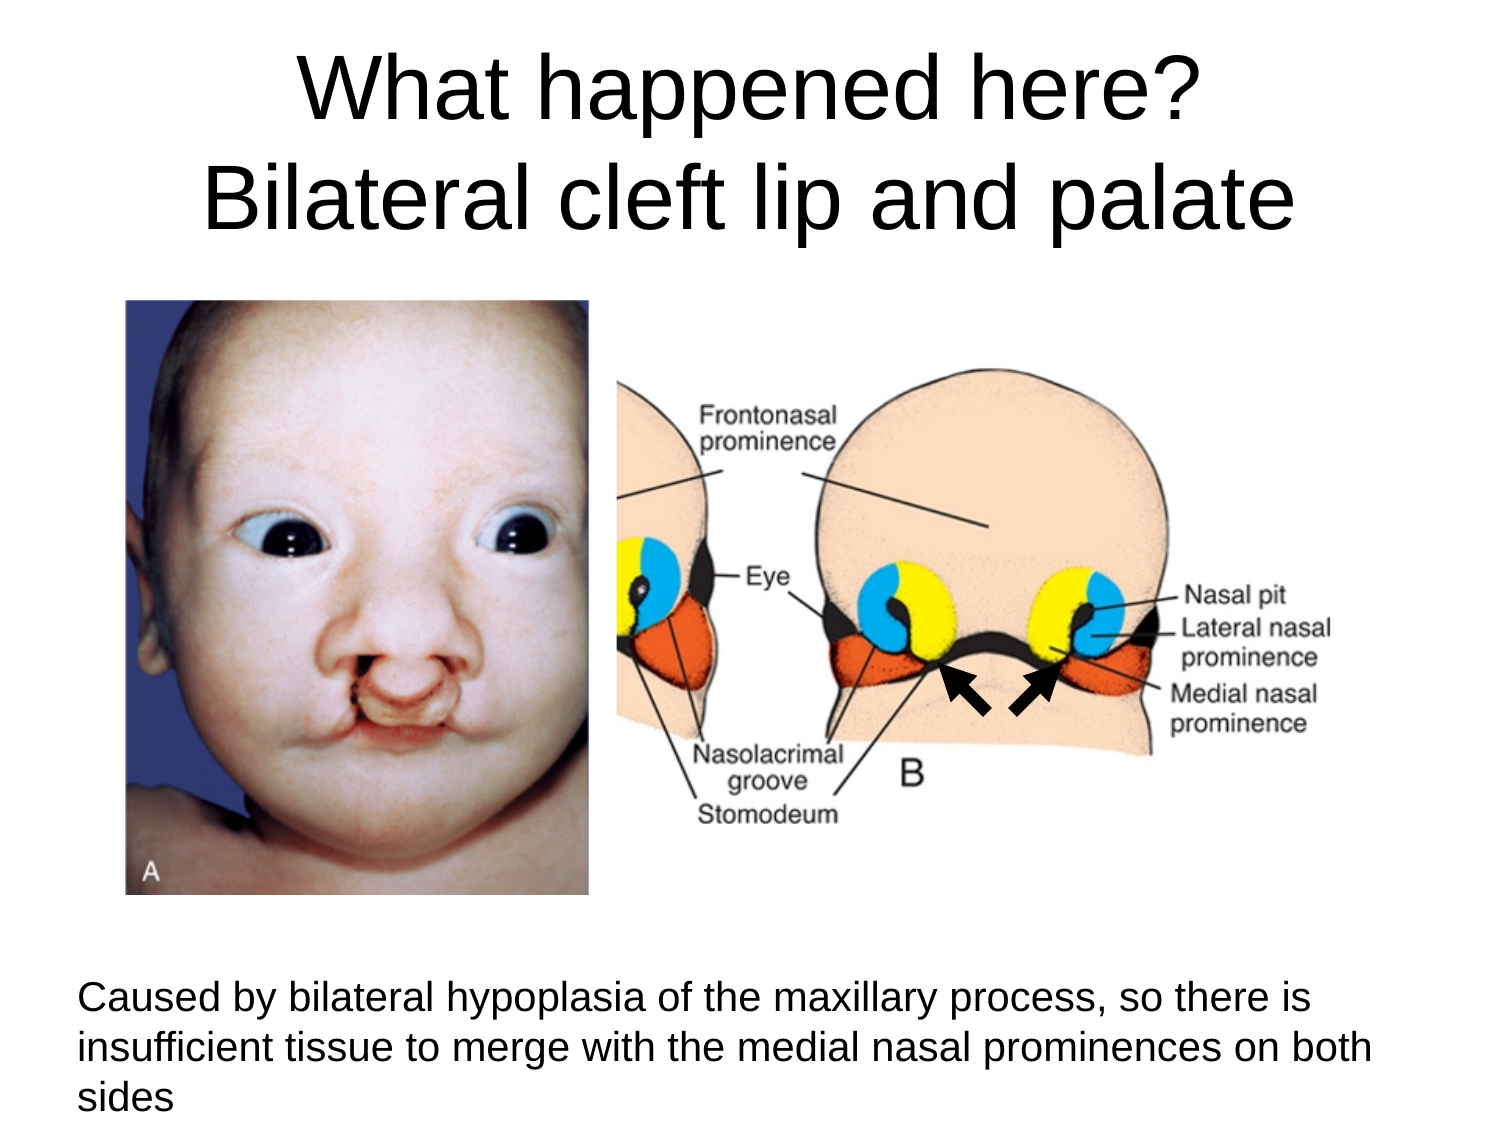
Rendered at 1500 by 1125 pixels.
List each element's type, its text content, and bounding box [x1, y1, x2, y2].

picture [124, 299, 592, 895]
text_box Caused by bilateral hypoplasia of the maxillary process, so there is insufficient tissue to merge with the medial nasal prominences on both sides [62, 962, 1417, 1125]
text_box What happened here? Bilateral cleft lip and palate [87, 50, 1413, 225]
picture [616, 355, 1338, 839]
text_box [937, 662, 1063, 713]
